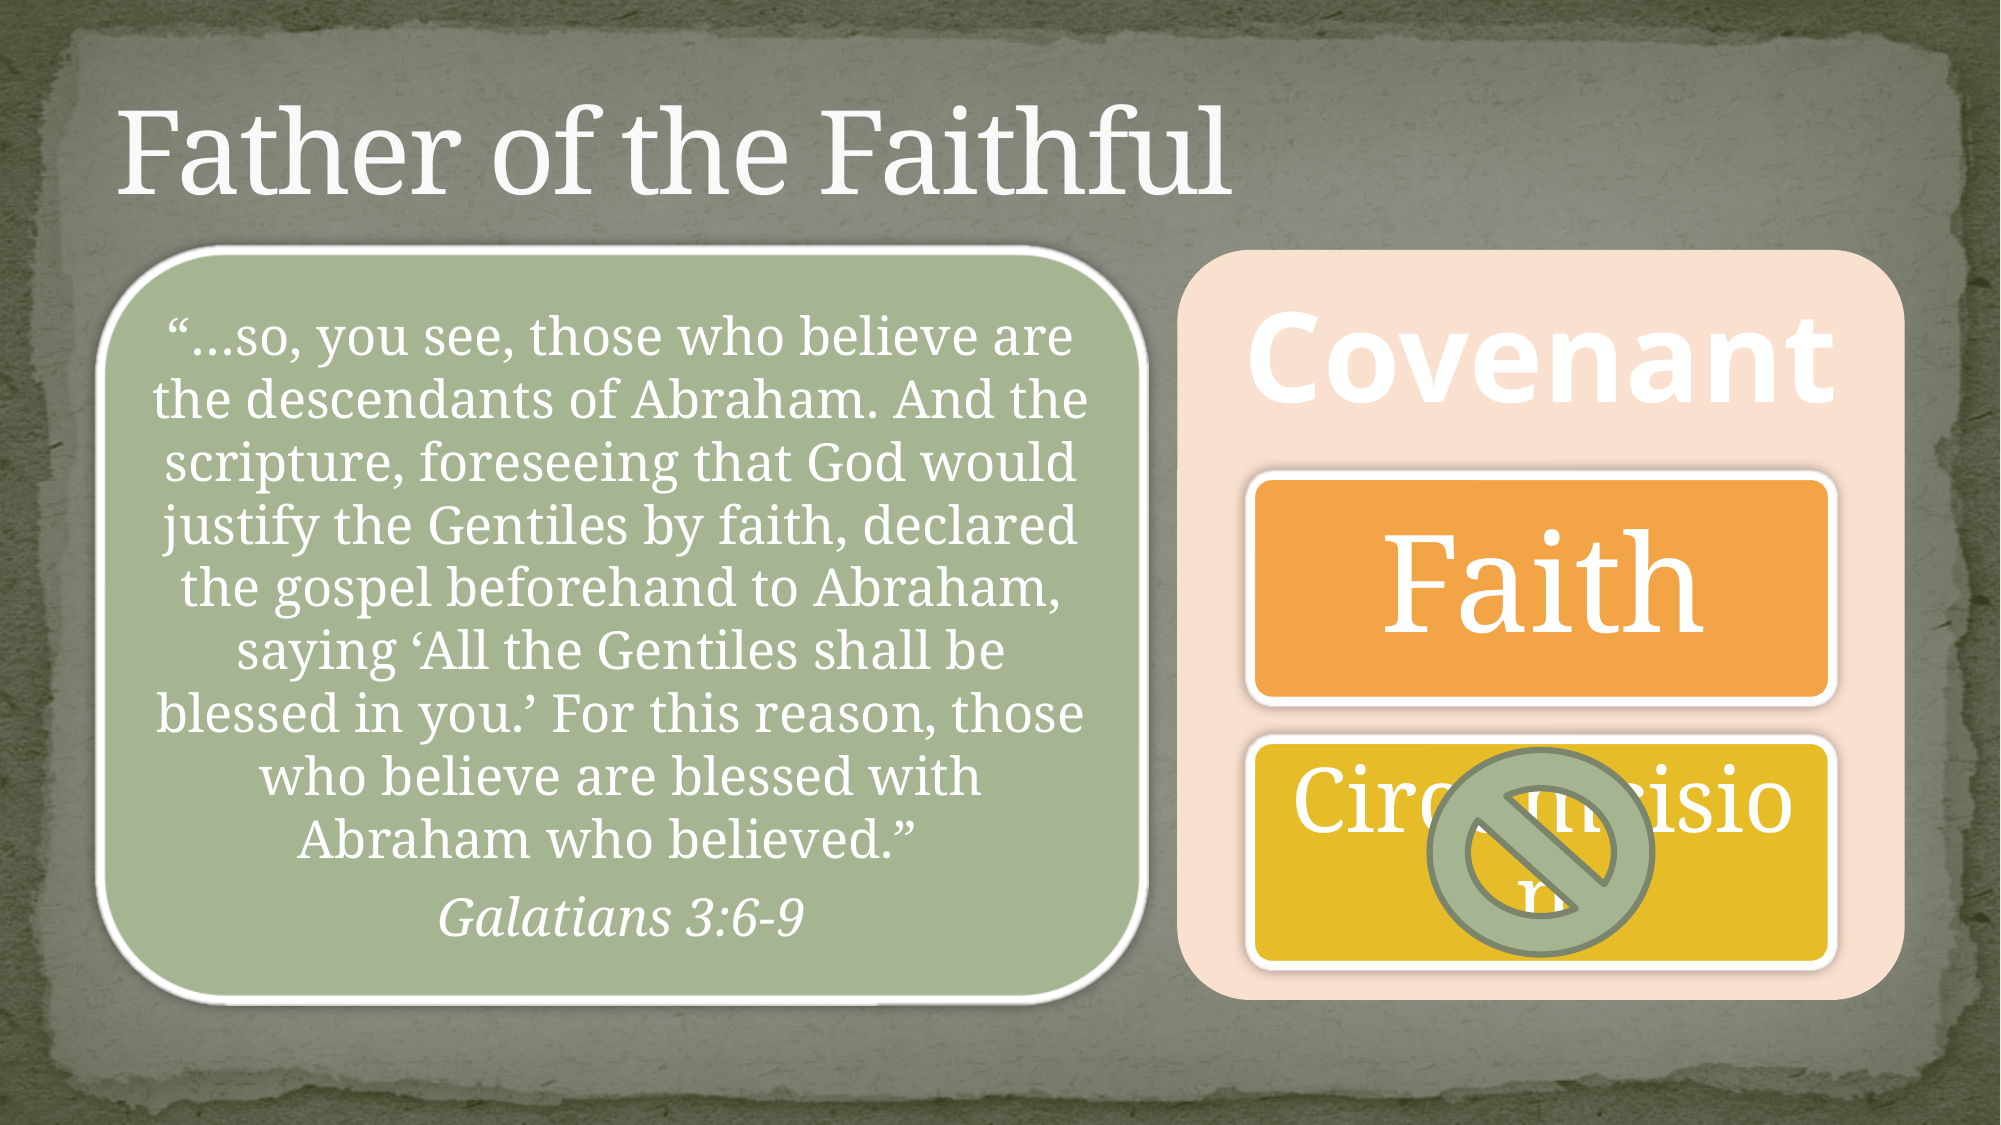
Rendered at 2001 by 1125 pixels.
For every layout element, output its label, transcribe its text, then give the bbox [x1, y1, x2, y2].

title Father of the Faithful [99, 24, 1900, 225]
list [1179, 251, 1904, 999]
text_box “…so, you see, those who believe are the descendants of Abraham. And the scripture, foreseeing that God would justify the Gentiles by faith, declared the gospel beforehand to Abraham, saying ‘All the Gentiles shall be blessed in you.’ For this reason, those who believe are blessed with Abraham who believed.” Galatians 3:6-9 [98, 248, 1146, 1003]
